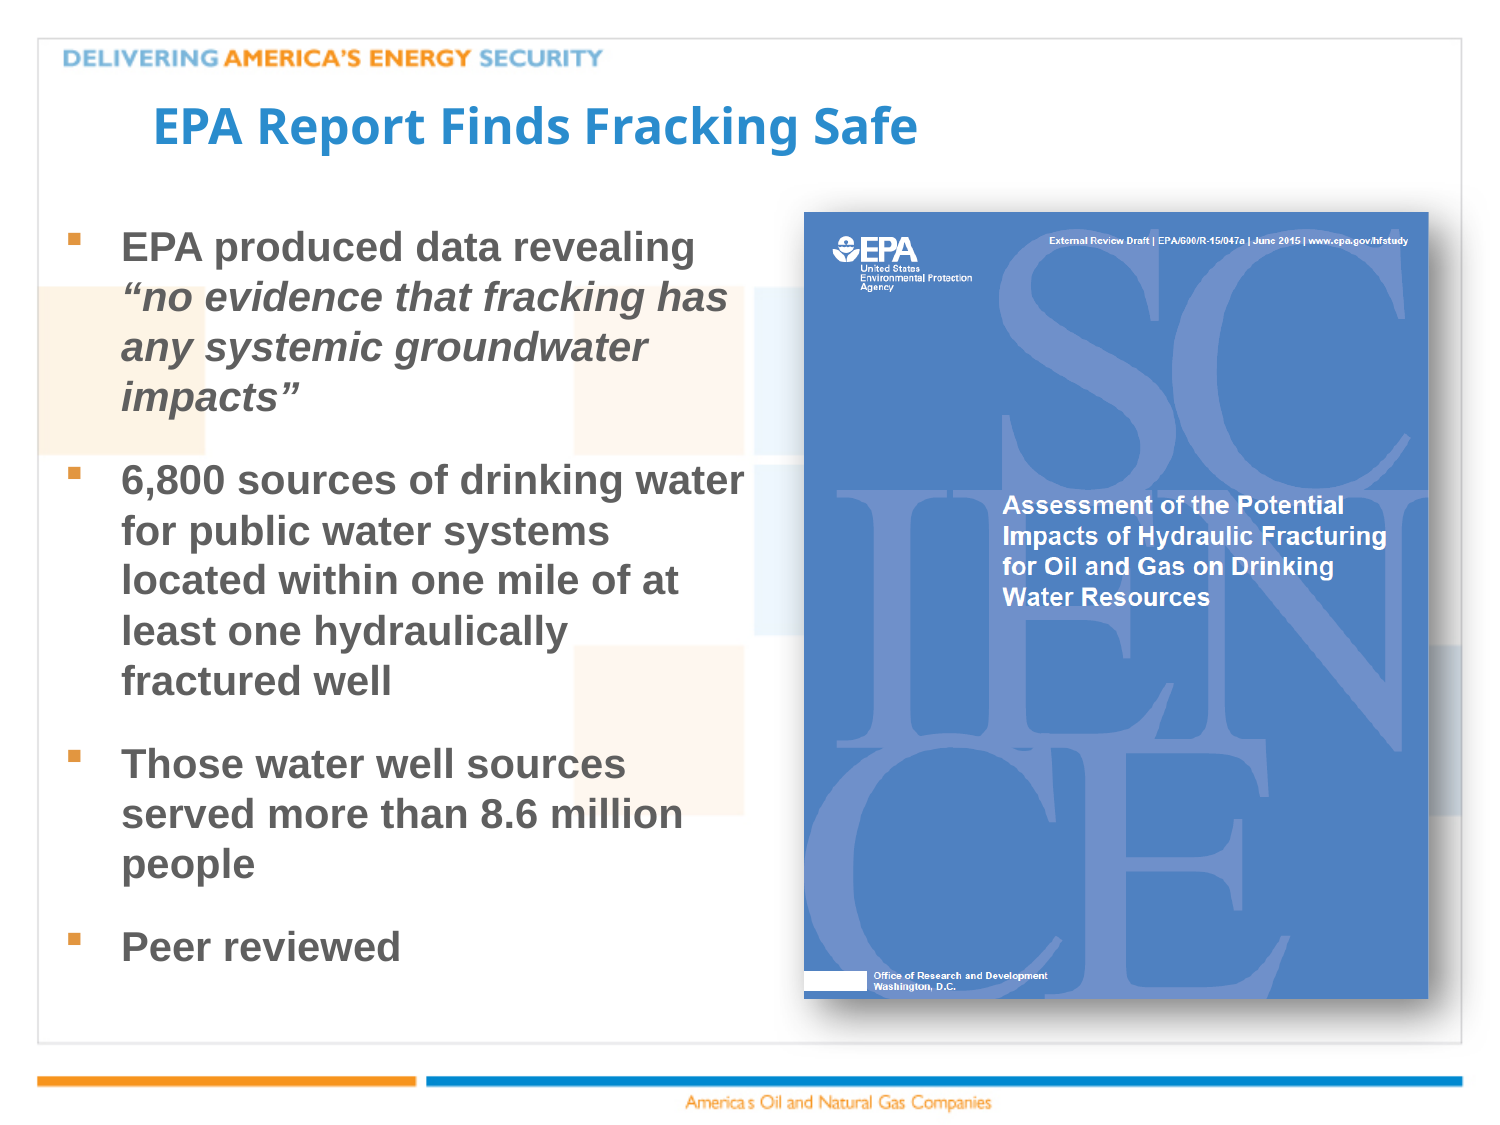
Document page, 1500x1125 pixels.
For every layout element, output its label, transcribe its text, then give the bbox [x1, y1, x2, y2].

text_box EPA produced data revealing “no evidence that fracking has any systemic groundwater impacts” 6,800 sources of drinking water for public water systems located within one mile of at least one hydraulically fractured well Those water well sources served more than 8.6 million people Peer reviewed [50, 212, 769, 1038]
text_box EPA Report Finds Fracking Safe [137, 87, 1425, 233]
picture [0, 0, 1500, 1125]
